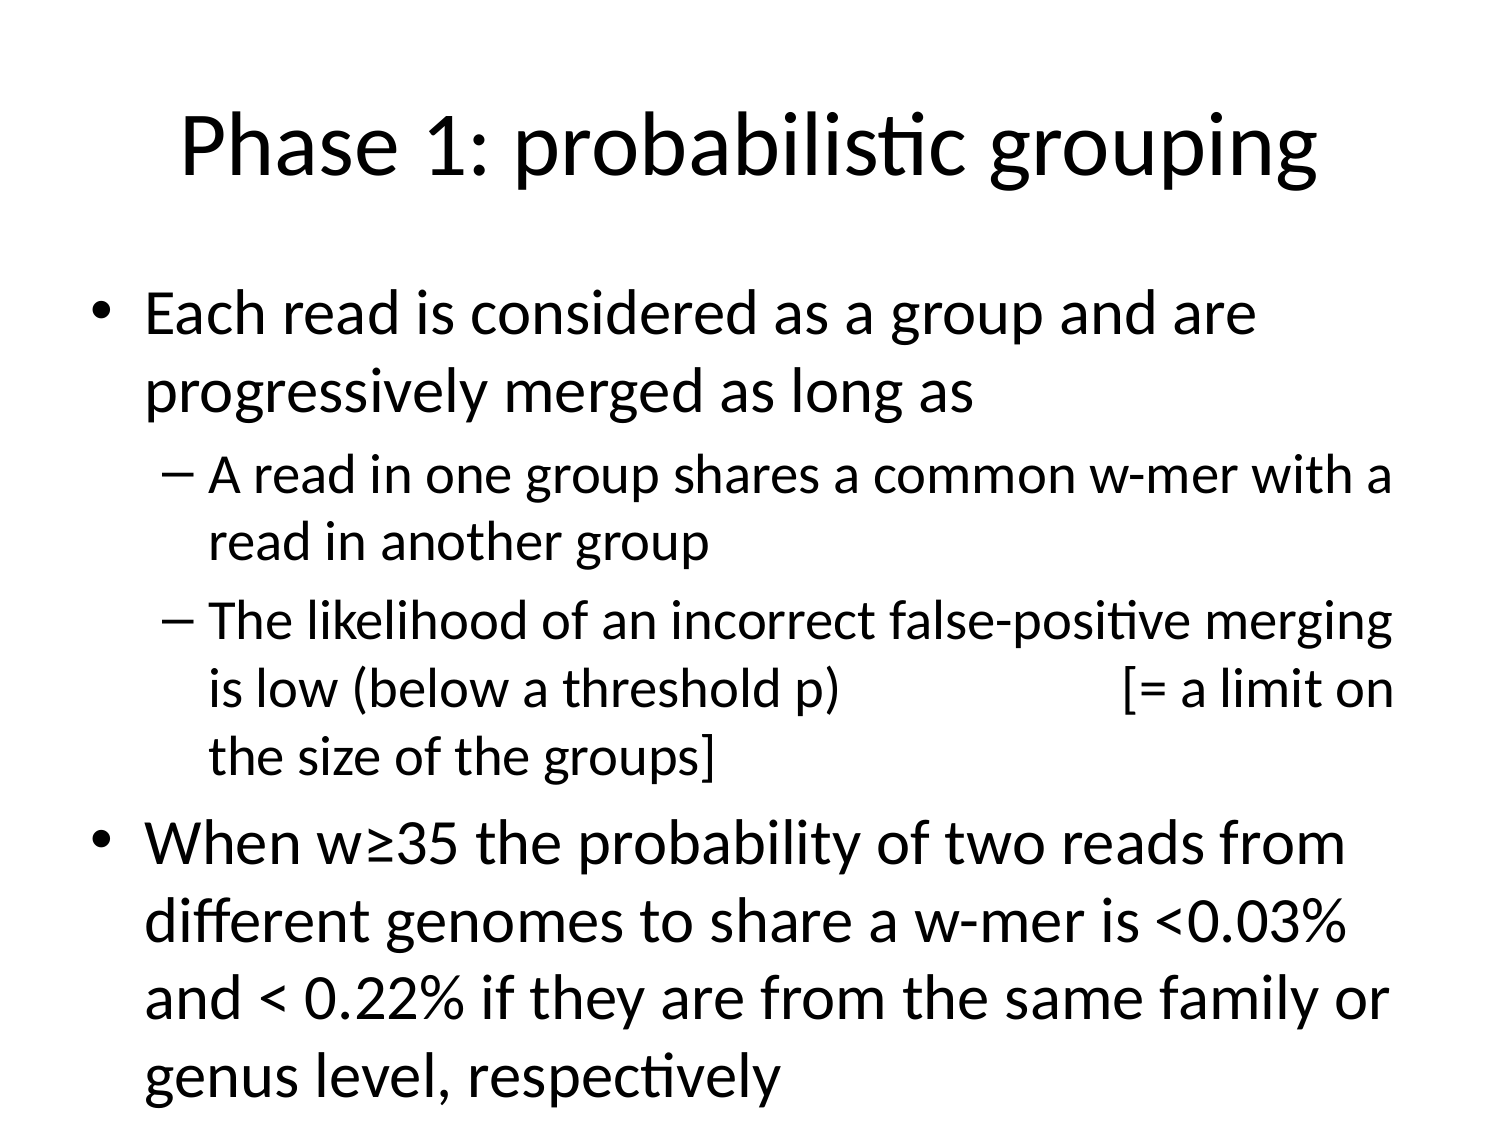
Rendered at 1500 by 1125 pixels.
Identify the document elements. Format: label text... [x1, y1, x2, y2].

title Phase 1: probabilistic grouping [75, 45, 1425, 233]
list Each read is considered as a group and are progressively merged as long as A read in one group shares a common w-mer with a read in another group The likelihood of an incorrect false-positive merging is low (below a threshold p) [= a limit on the size of the groups] When w≥35 the probability of two reads from different genomes to share a w-mer is <0.03% and < 0.22% if they are from the same family or genus level, respectively [75, 262, 1425, 1125]
